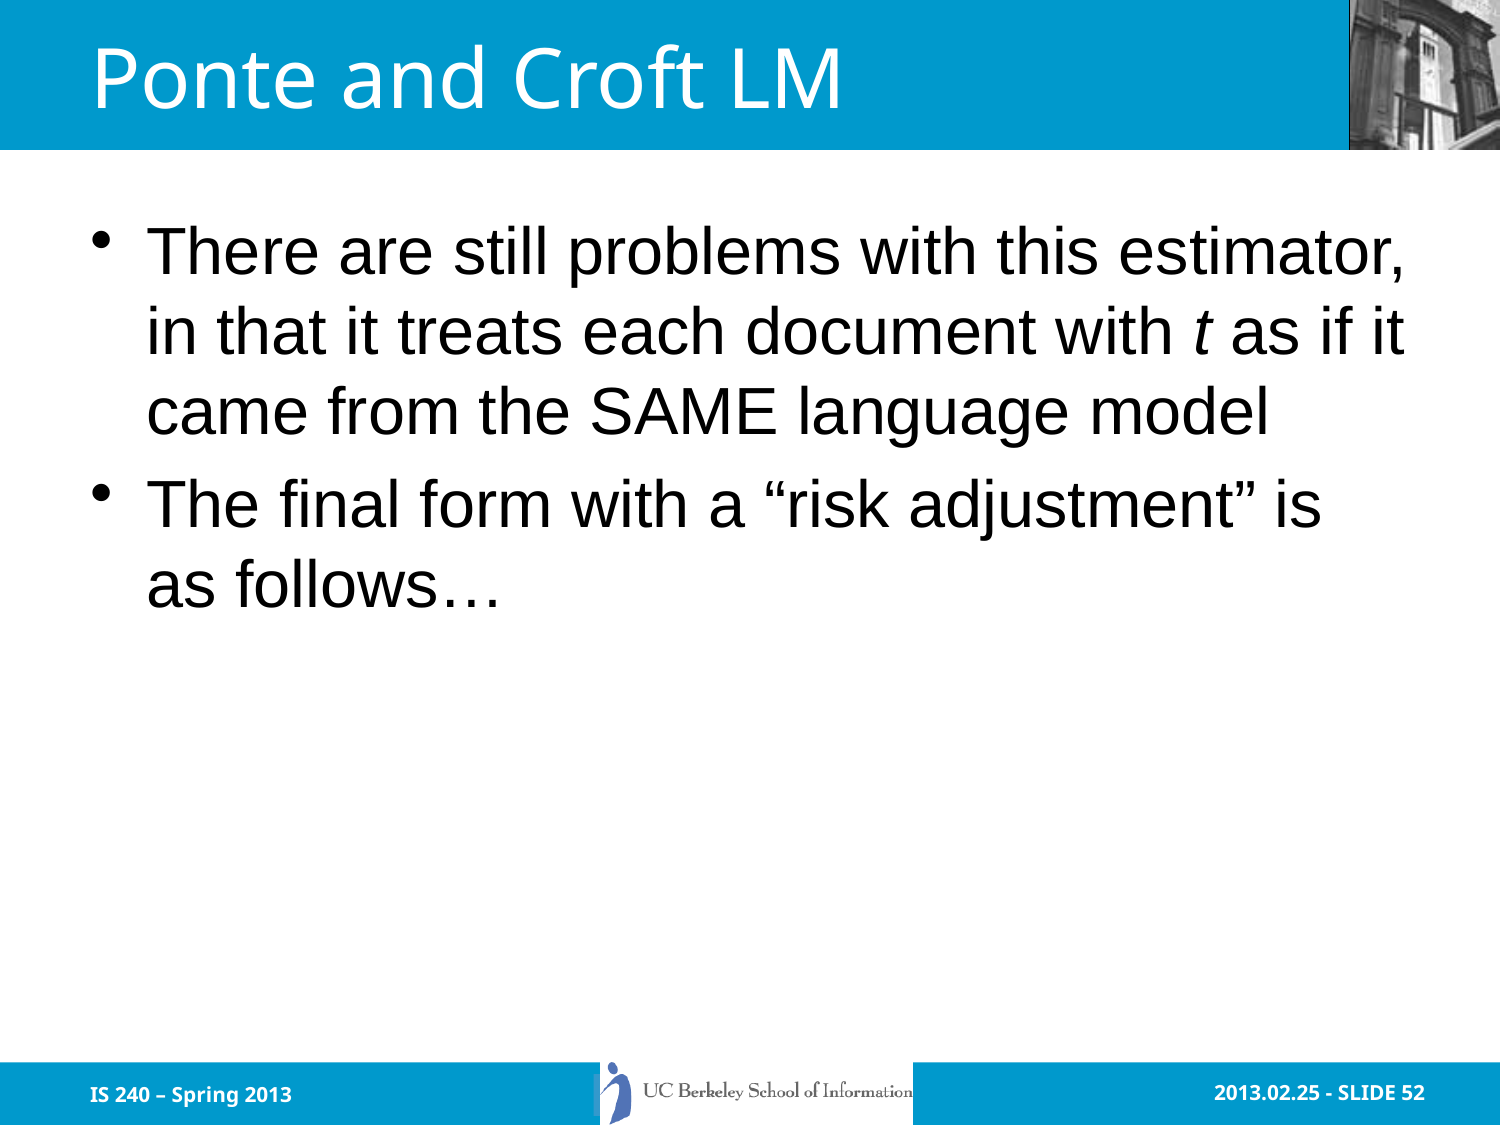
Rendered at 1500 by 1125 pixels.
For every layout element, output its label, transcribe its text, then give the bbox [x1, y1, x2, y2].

list There are still problems with this estimator, in that it treats each document with t as if it came from the SAME language model The final form with a “risk adjustment” is as follows… [75, 200, 1425, 1013]
title Ponte and Croft LM [75, 0, 1350, 150]
picture [594, 1062, 912, 1125]
slide_number IS 240 – Spring 2013 [75, 1062, 388, 1125]
picture [1350, 0, 1500, 150]
